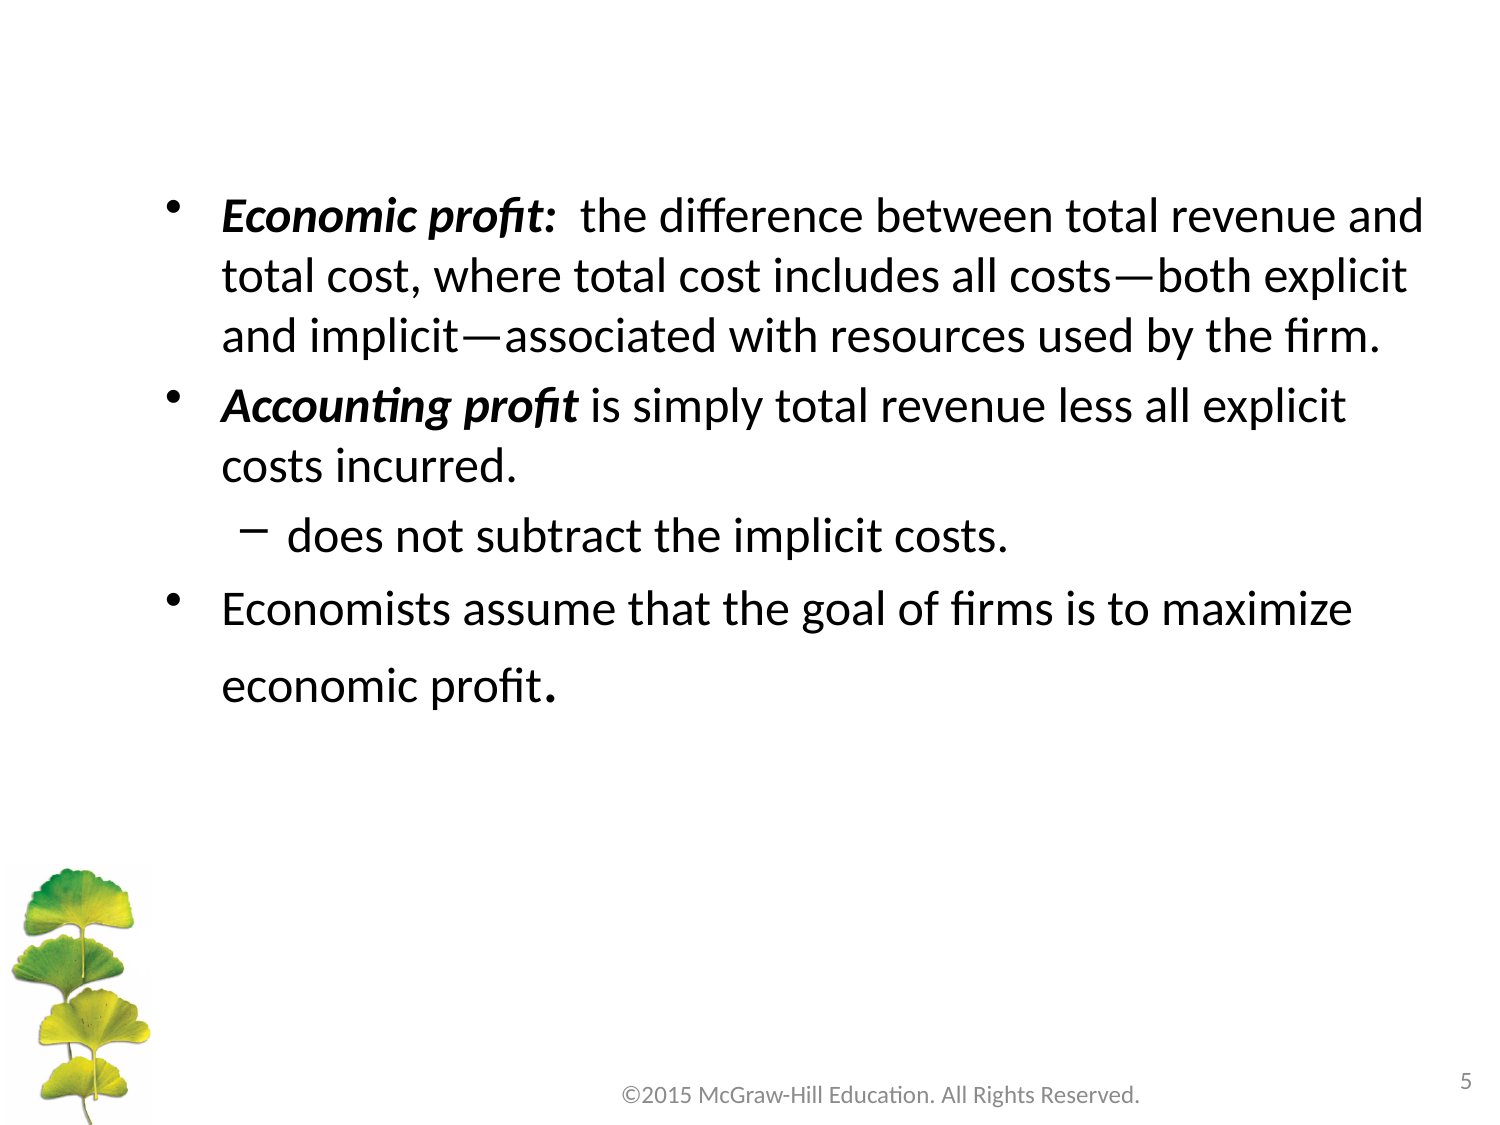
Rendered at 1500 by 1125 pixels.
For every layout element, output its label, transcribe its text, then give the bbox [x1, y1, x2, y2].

text_box Economic profit: the difference between total revenue and total cost, where total cost includes all costs—both explicit and implicit—associated with resources used by the firm. Accounting profit is simply total revenue less all explicit costs incurred. does not subtract the implicit costs. Economists assume that the goal of firms is to maximize economic profit. [150, 174, 1463, 913]
footer ©2015 McGraw-Hill Education. All Rights Reserved. [587, 1064, 1175, 1124]
slide_number 5 [1374, 1050, 1488, 1110]
picture [5, 864, 152, 1125]
